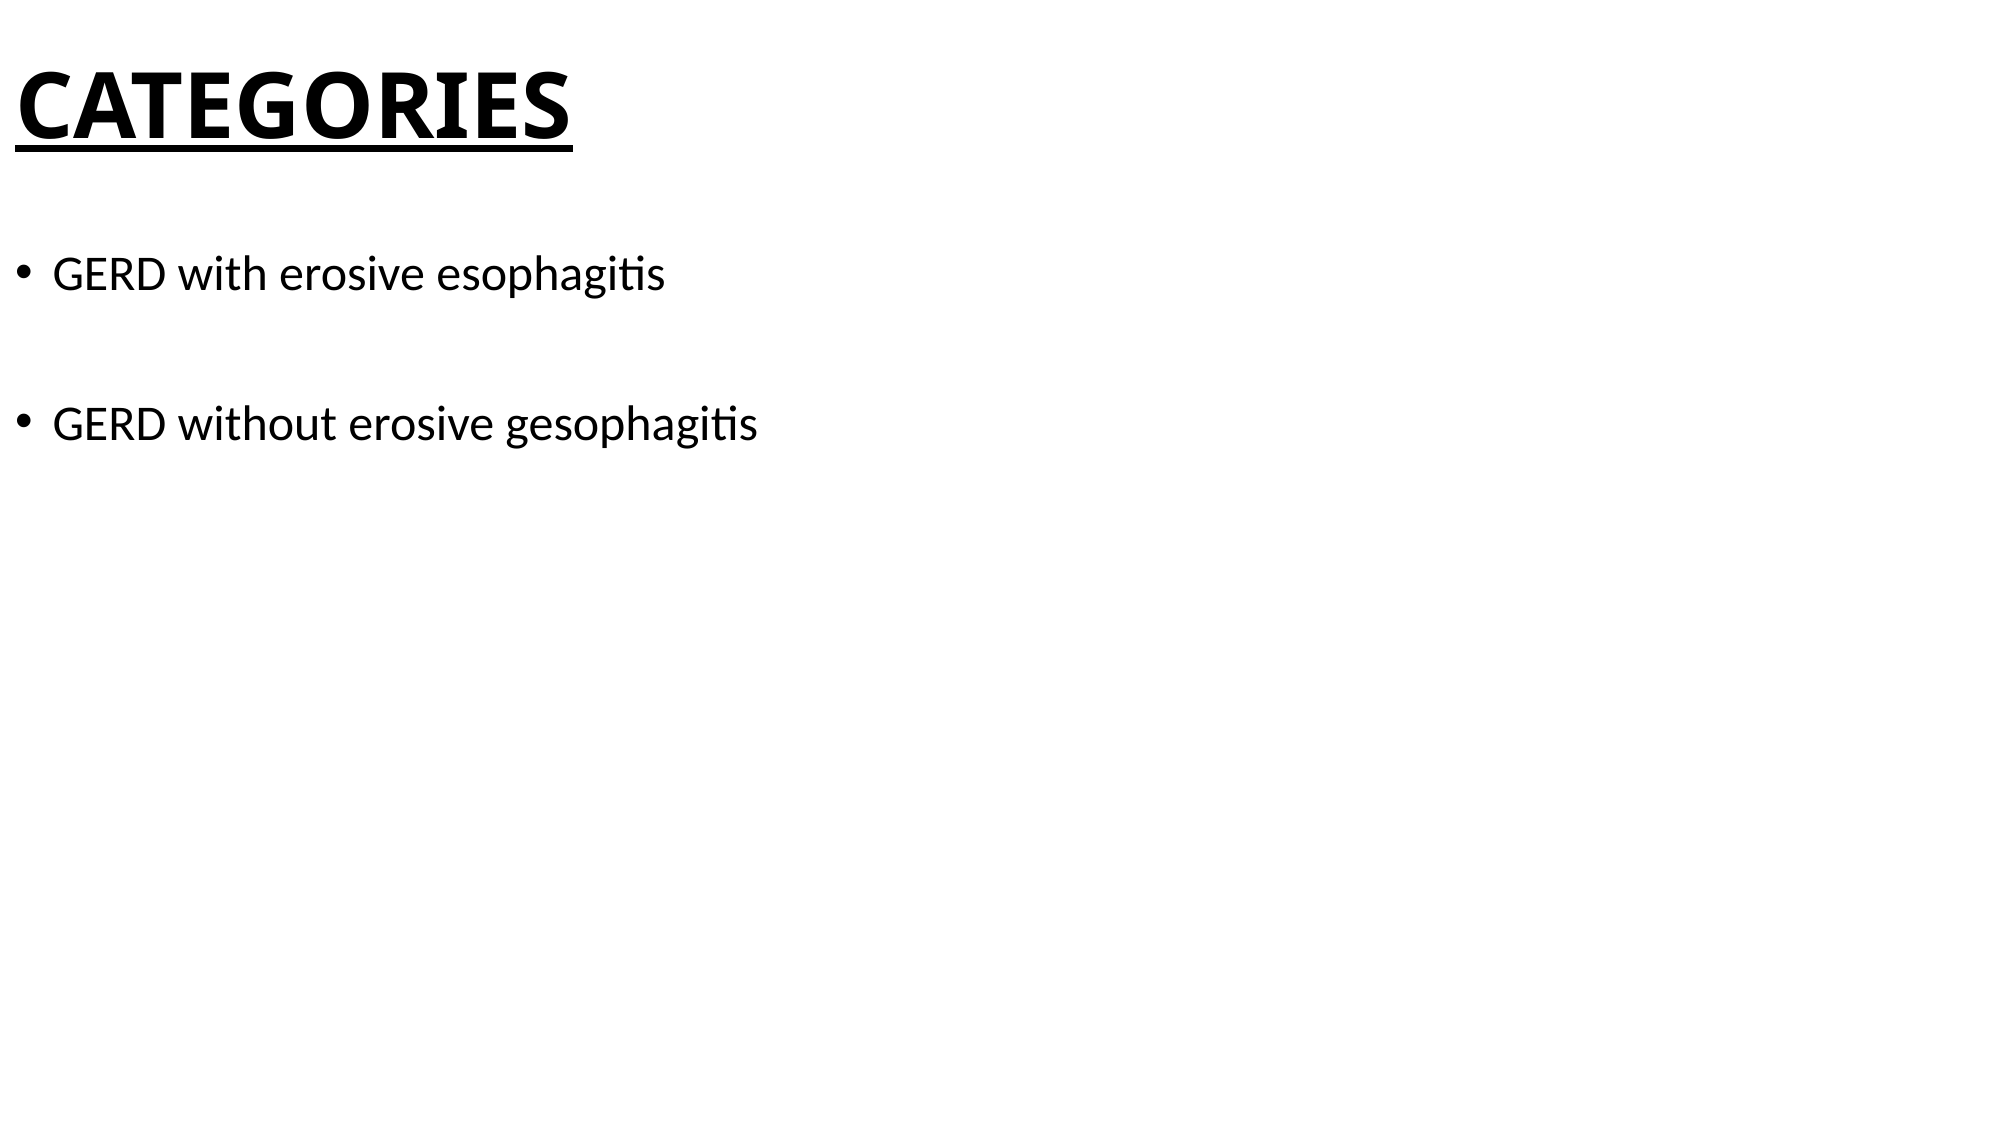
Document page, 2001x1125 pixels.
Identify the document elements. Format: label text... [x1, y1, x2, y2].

title CATEGORIES [0, 0, 2000, 218]
list GERD with erosive esophagitis GERD without erosive gesophagitis [0, 239, 2000, 1125]
